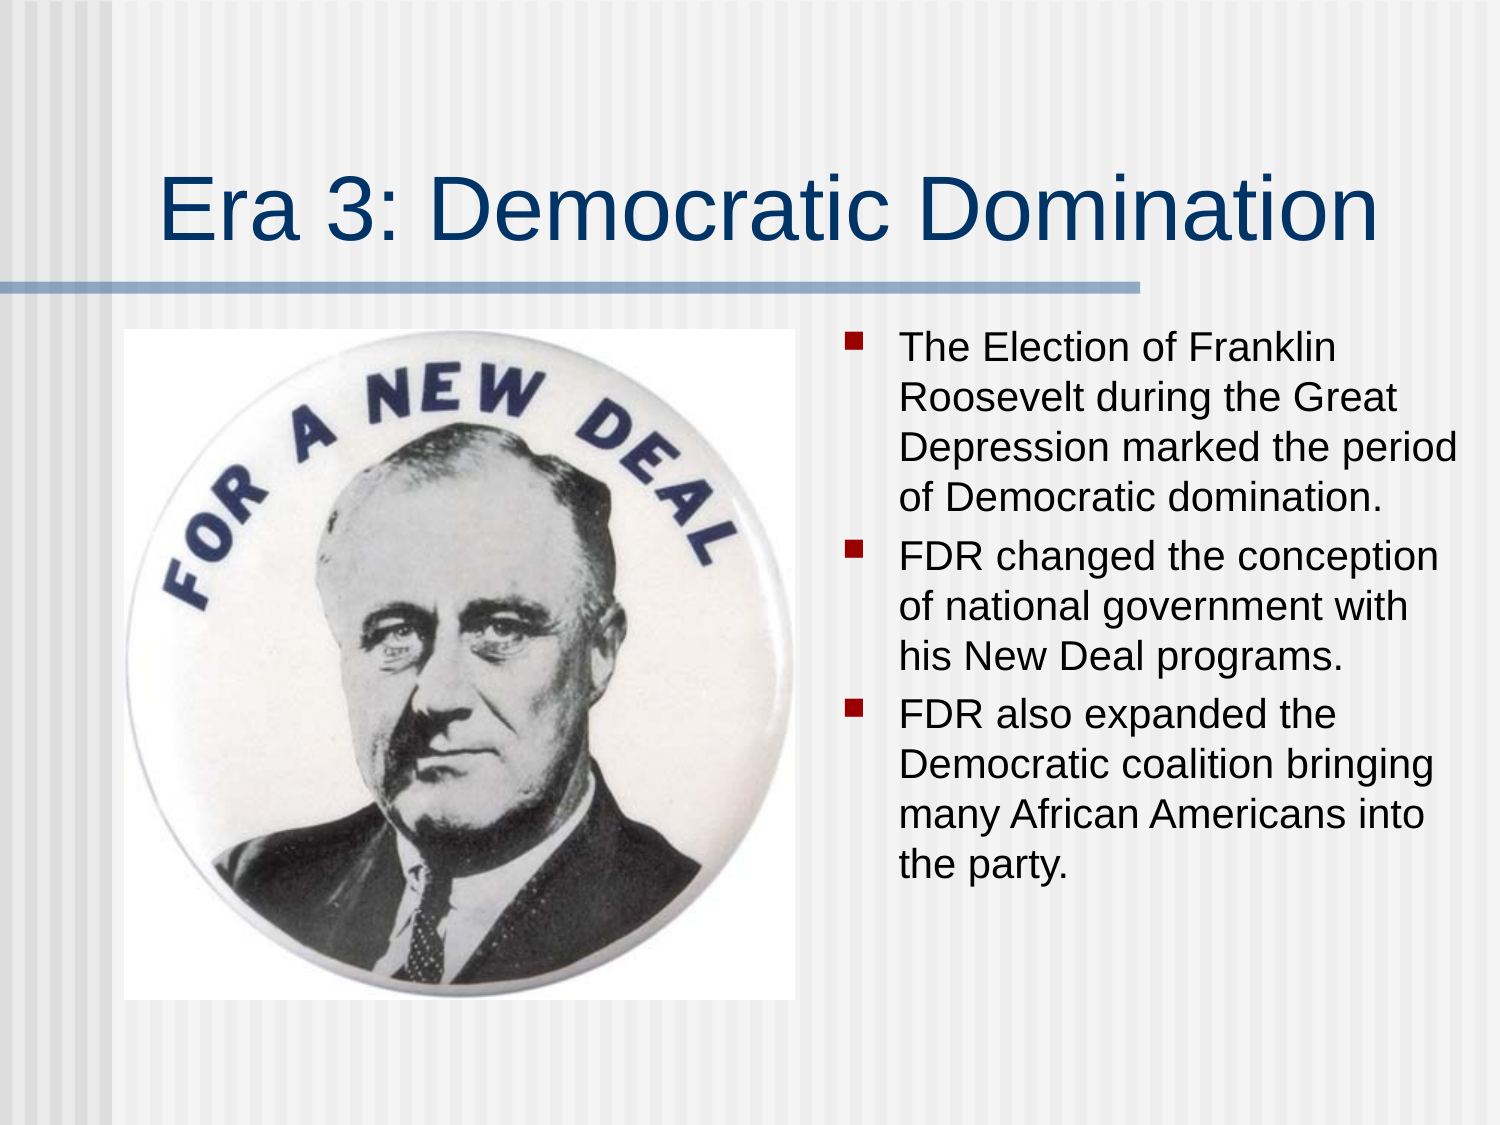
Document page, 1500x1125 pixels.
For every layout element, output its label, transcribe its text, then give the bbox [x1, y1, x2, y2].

picture [124, 329, 796, 1001]
list The Election of Franklin Roosevelt during the Great Depression marked the period of Democratic domination. FDR changed the conception of national government with his New Deal programs. FDR also expanded the Democratic coalition bringing many African Americans into the party. [827, 312, 1481, 1000]
title Era 3: Democratic Domination [142, 87, 1482, 267]
